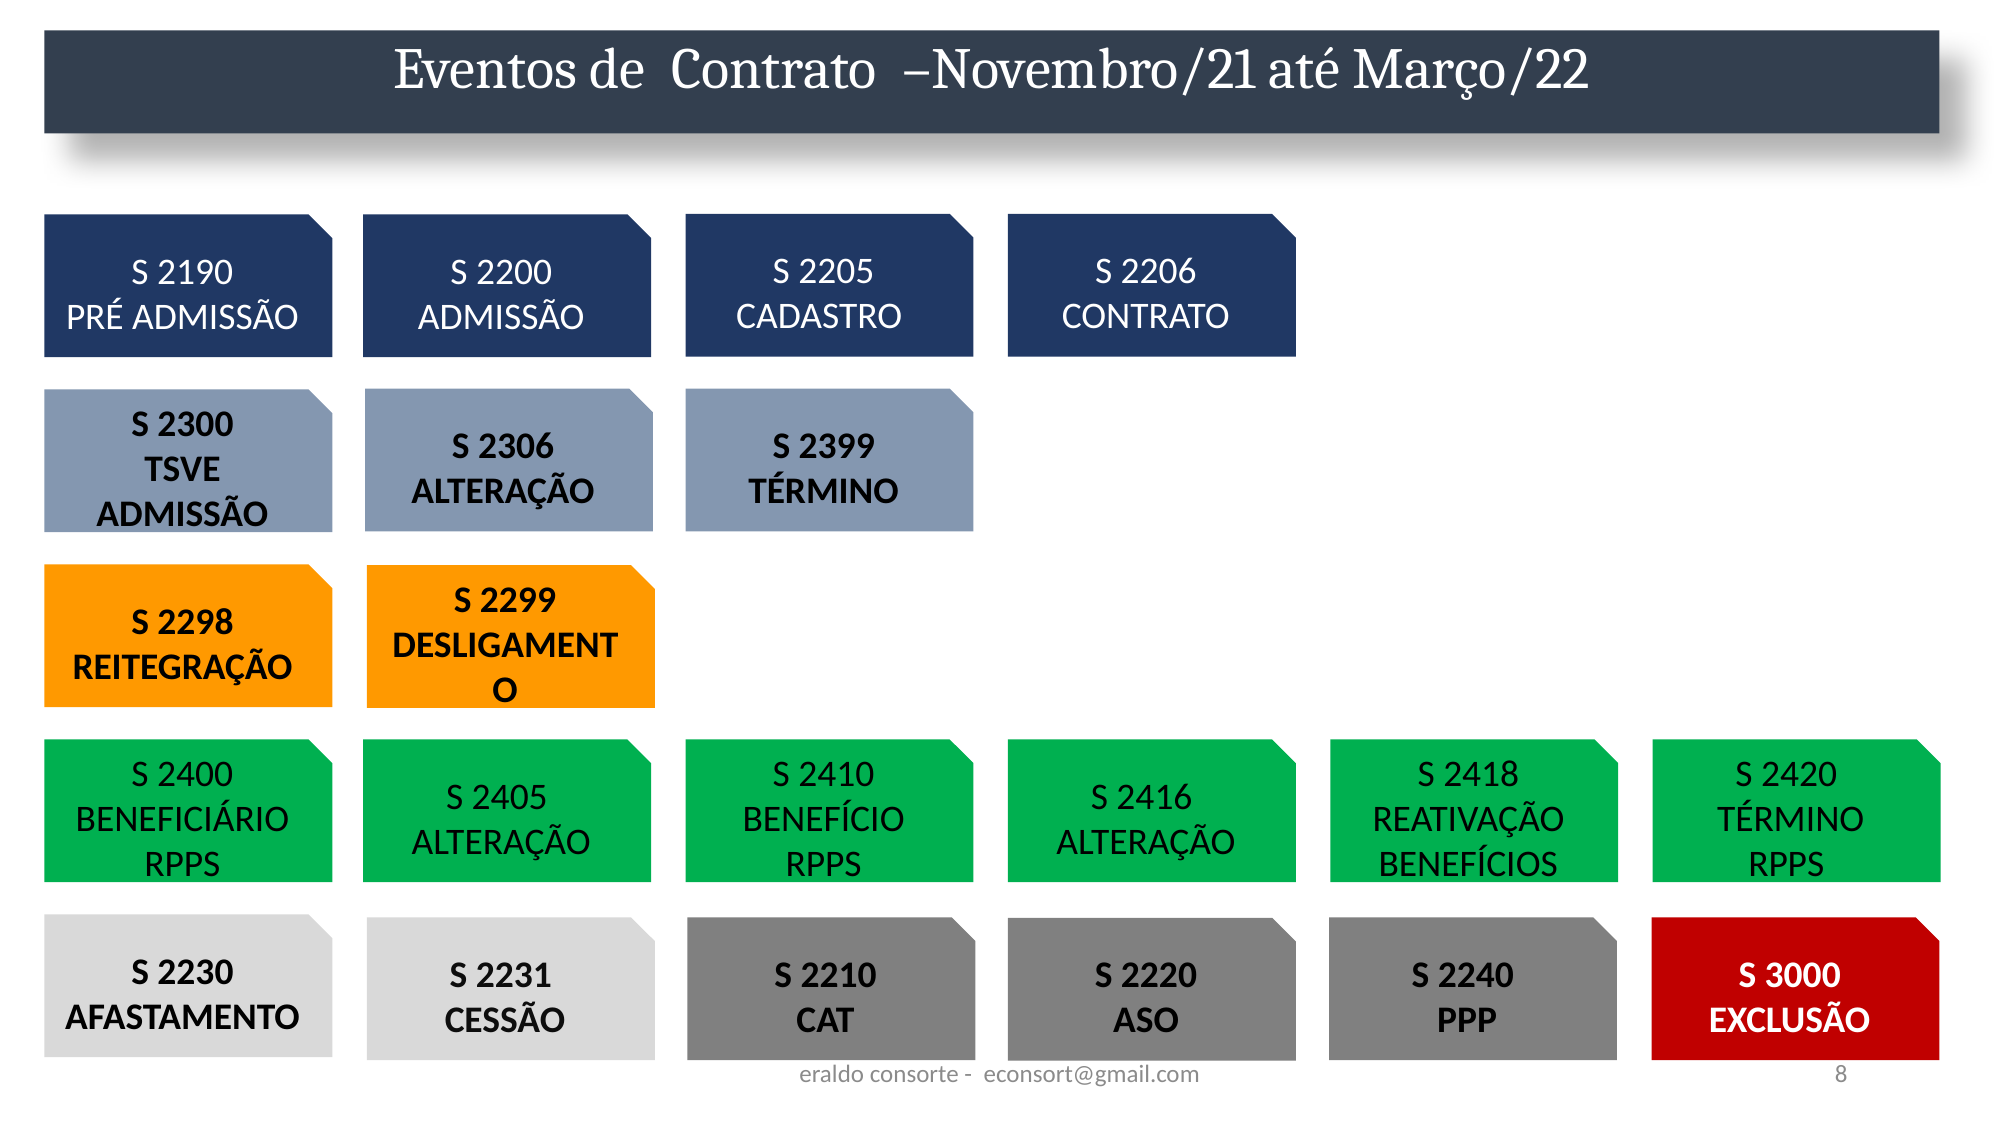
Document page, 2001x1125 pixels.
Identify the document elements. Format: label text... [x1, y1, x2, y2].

slide_number 8 [1412, 1042, 1863, 1103]
text_box S 2400 BENEFICIÁRIO RPPS [43, 738, 334, 884]
text_box S 2405 ALTERAÇÃO [362, 738, 653, 884]
footer eraldo consorte - econsort@gmail.com [662, 1042, 1338, 1103]
text_box S 2298 REITEGRAÇÃO [43, 563, 334, 709]
text_box S 2420 TÉRMINO RPPS [1651, 738, 1942, 884]
text_box S 2200 ADMISSÃO [362, 213, 653, 359]
text_box S 2190 PRÉ ADMISSÃO [43, 213, 334, 359]
text_box S 2399 TÉRMINO [684, 387, 975, 533]
text_box S 3000 EXCLUSÃO [1650, 916, 1941, 1062]
text_box S 2220 ASO [1006, 916, 1297, 1062]
text_box S 2416 ALTERAÇÃO [1006, 738, 1297, 884]
text_box S 2418 REATIVAÇÃO BENEFÍCIOS [1329, 738, 1620, 884]
text_box S 2299 DESLIGAMENTO [365, 564, 656, 709]
text_box S 2300 TSVE ADMISSÃO [43, 388, 334, 534]
text_box S 2240 PPP [1328, 916, 1619, 1062]
text_box S 2306 ALTERAÇÃO [363, 387, 654, 533]
text_box S 2231 CESSÃO [365, 916, 656, 1062]
text_box Eventos de Contrato –Novembro/21 até Março/22 [44, 30, 1940, 134]
text_box S 2210 CAT [686, 916, 977, 1062]
text_box S 2230 AFASTAMENTO [43, 913, 334, 1059]
text_box S 2410 BENEFÍCIO RPPS [684, 738, 975, 884]
text_box S 2206 CONTRATO [1006, 212, 1297, 358]
text_box S 2205 CADASTRO [684, 212, 975, 358]
